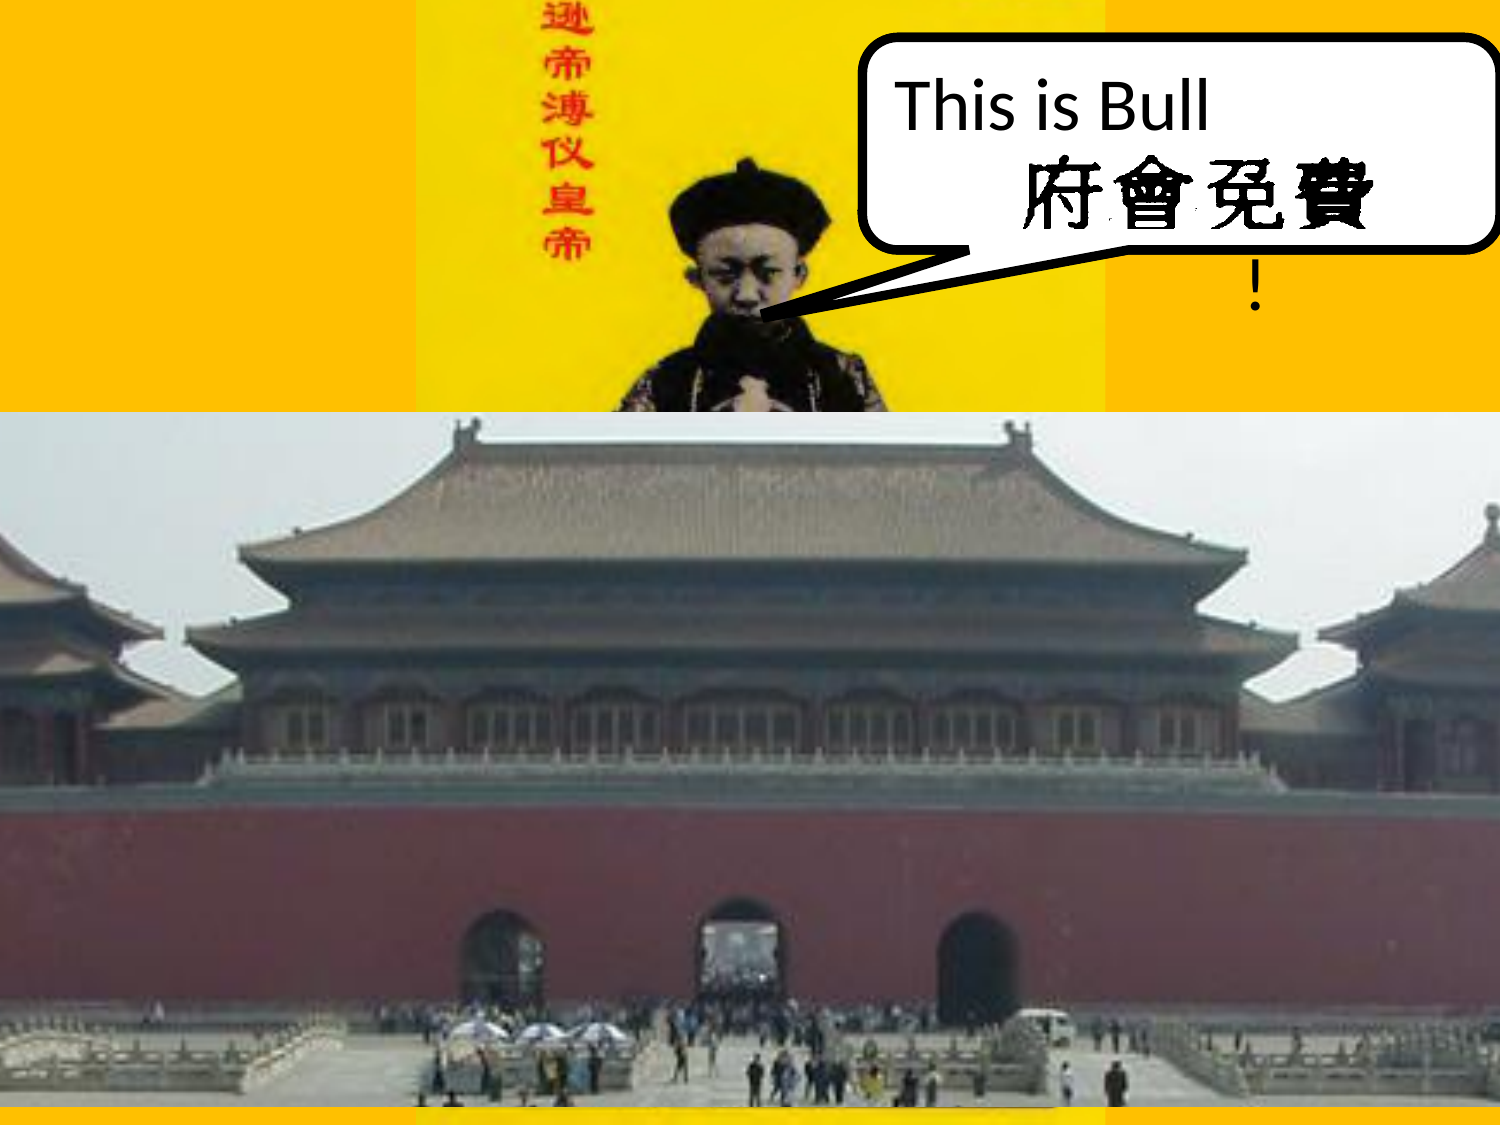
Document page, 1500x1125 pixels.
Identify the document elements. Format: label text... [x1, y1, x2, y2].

picture [0, 0, 1500, 1125]
text_box This is Bull ! [1111, 37, 1500, 254]
